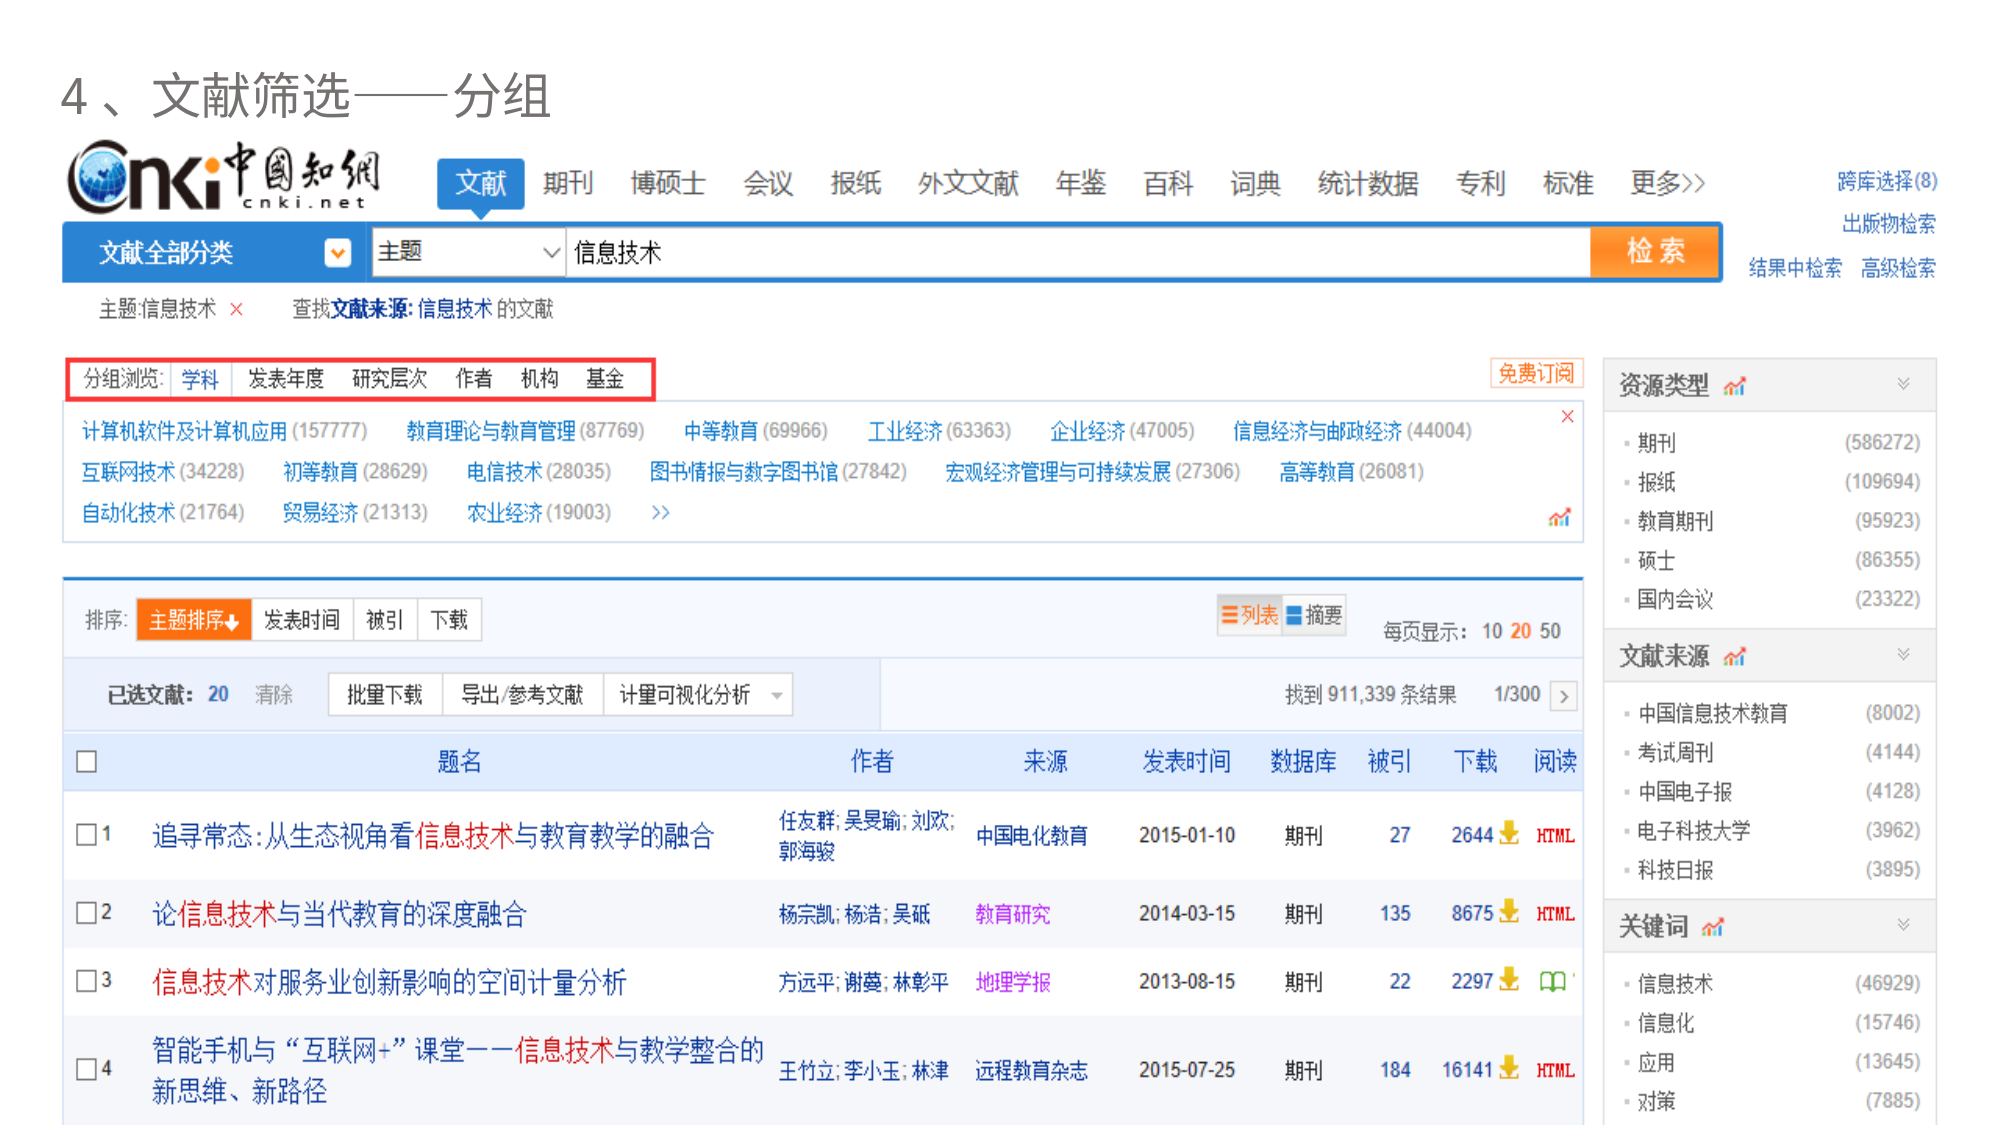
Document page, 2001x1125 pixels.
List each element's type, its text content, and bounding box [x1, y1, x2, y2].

picture [50, 130, 1950, 1125]
text_box 4、文献筛选——分组 [45, 57, 567, 133]
